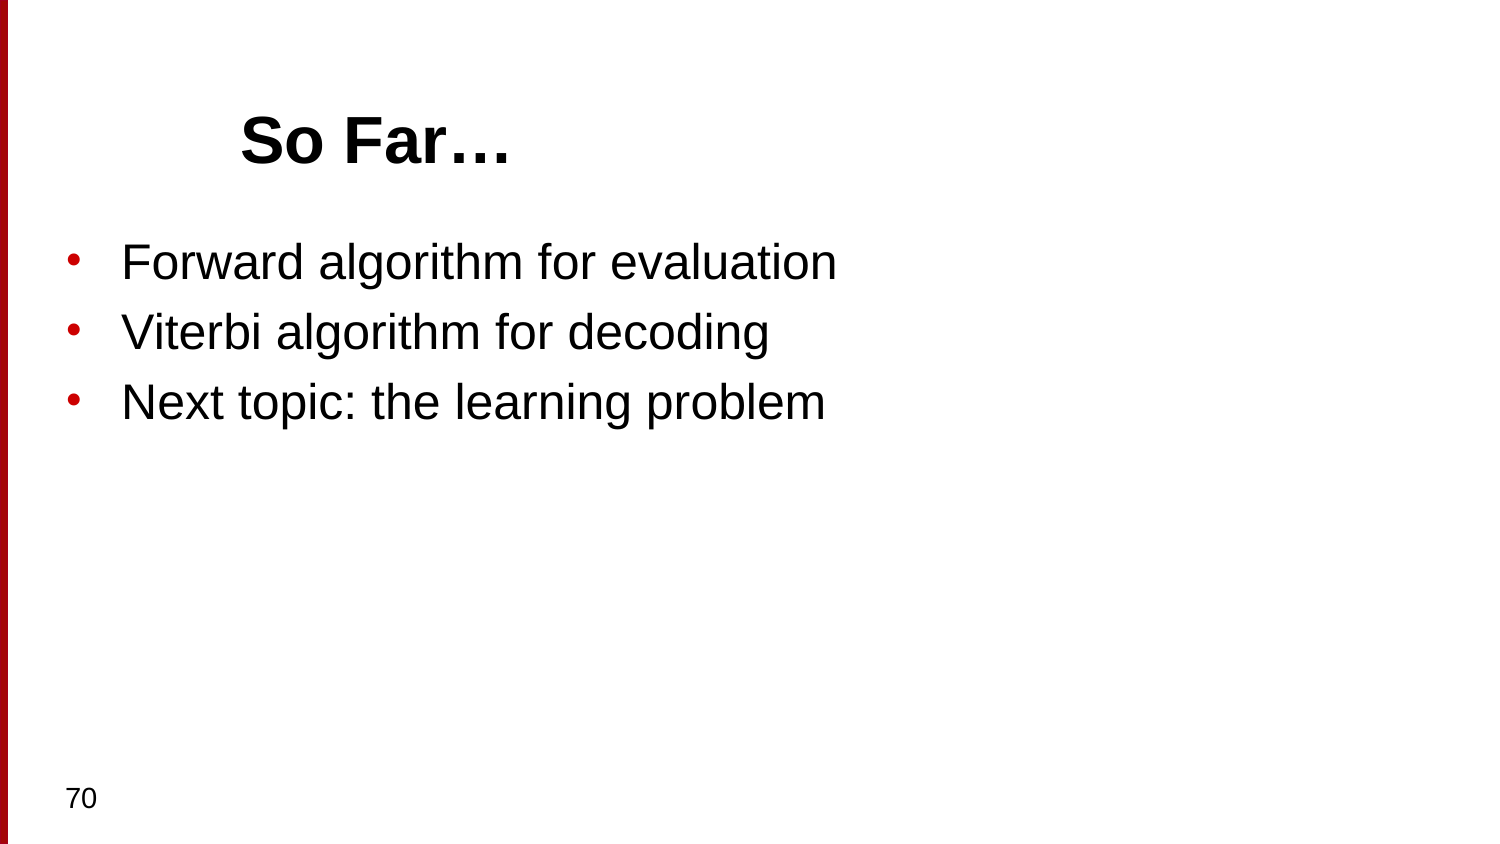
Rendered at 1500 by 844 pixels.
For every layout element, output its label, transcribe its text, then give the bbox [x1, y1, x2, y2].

slide_number 70 [49, 771, 376, 829]
list Forward algorithm for evaluation Viterbi algorithm for decoding Next topic: the learning problem [50, 221, 1450, 769]
title So Far… [225, 62, 1450, 185]
